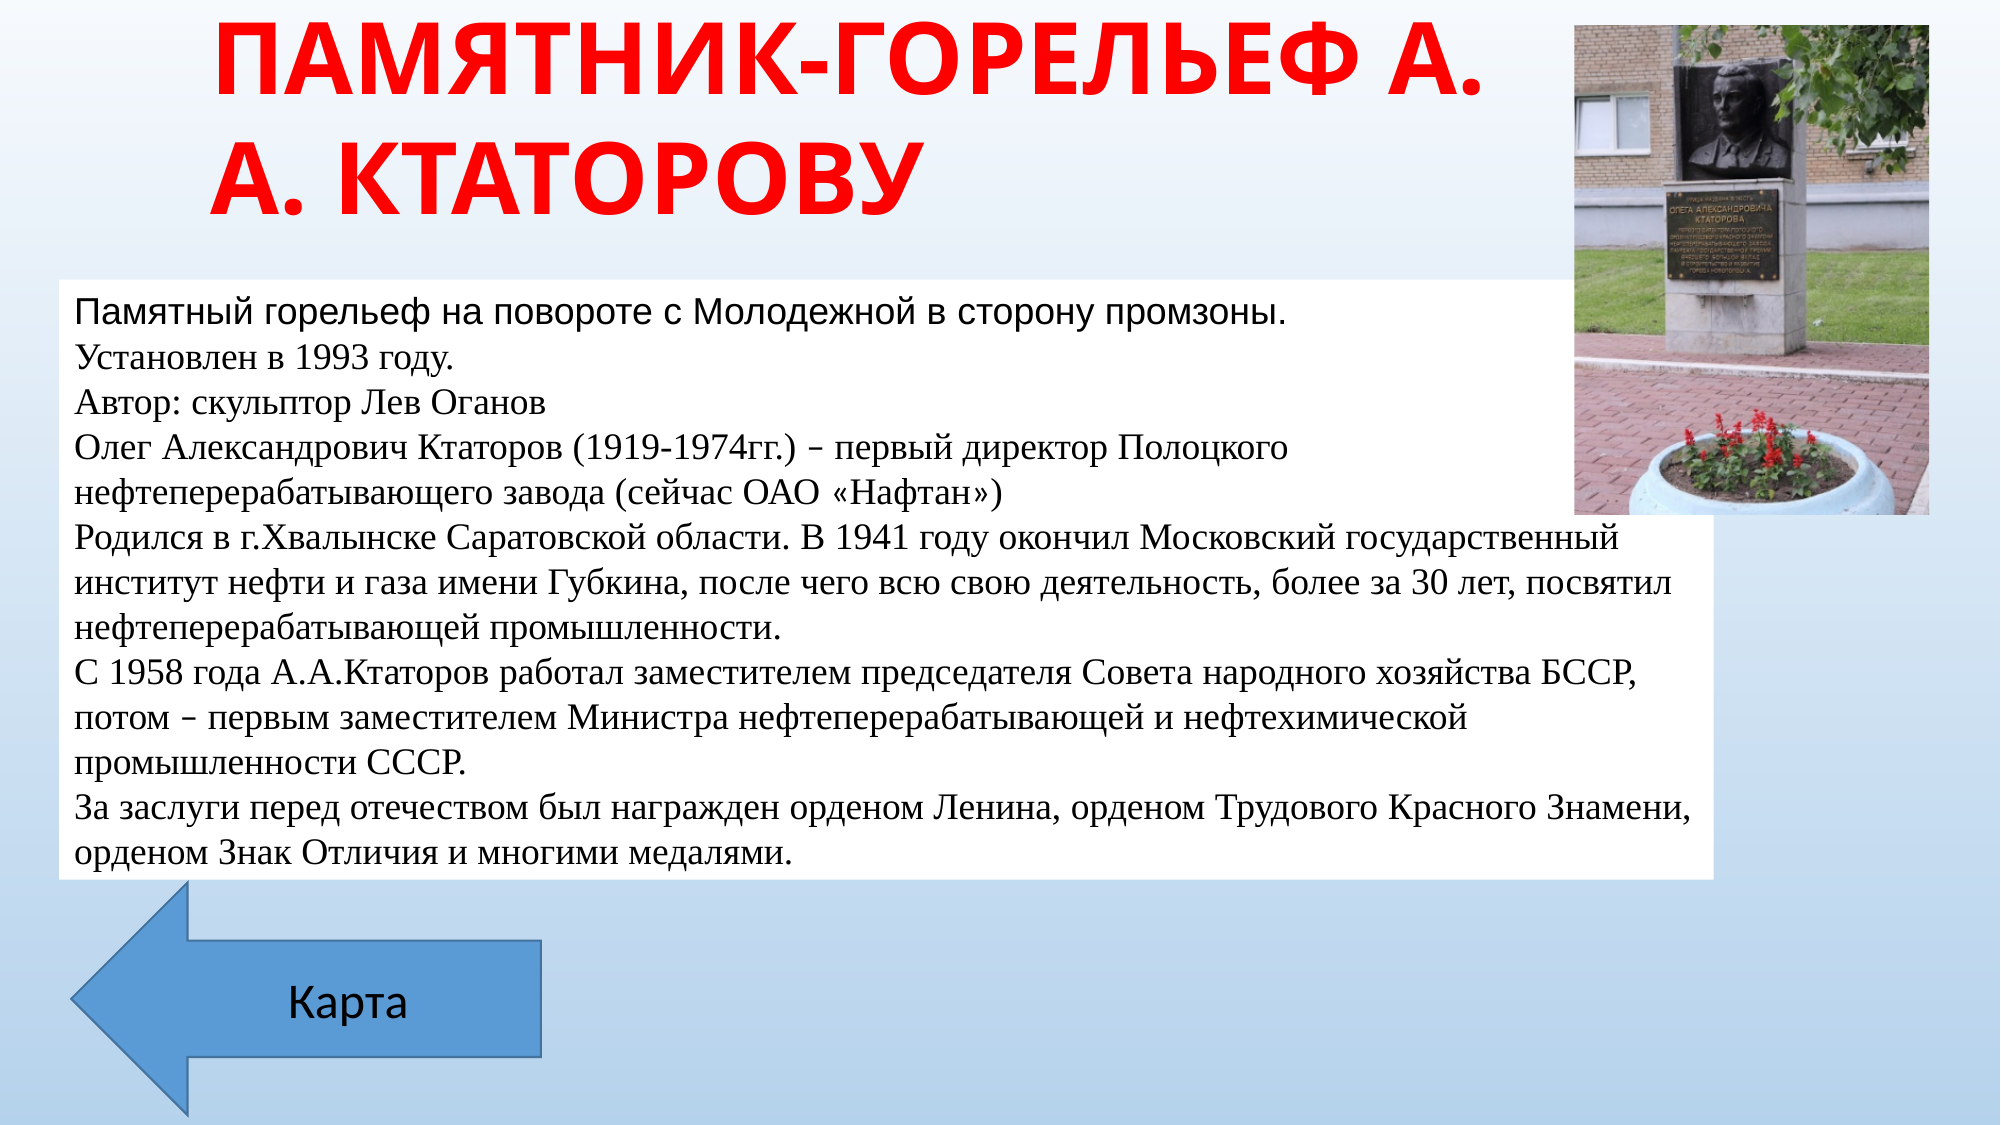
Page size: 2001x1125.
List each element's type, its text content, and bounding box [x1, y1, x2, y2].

text_box Памятный горельеф на повороте с Молодежной в сторону промзоны. Установлен в 1993 году. Автор: скульптор Лев Оганов Олег Александрович Ктаторов (1919-1974гг.) – первый директор Полоцкого нефтеперерабатывающего завода (сейчас ОАО «Нафтан») Родился в г.Хвалынске Саратовской области. В 1941 году окончил Московский государственный институт нефти и газа имени Губкина, после чего всю свою деятельность, более за 30 лет, посвятил нефтеперерабатывающей промышленности. С 1958 года А.А.Ктаторов работал заместителем председателя Совета народного хозяйства БССР, потом – первым заместителем Министра нефтеперерабатывающей и нефтехимической промышленности СССР. За заслуги перед отечеством был награжден орденом Ленина, орденом Трудового Красного Знамени, орденом Знак Отличия и многими медалями. [59, 279, 1714, 880]
text_box ПАМЯТНИК-ГОРЕЛЬЕФ А. А. КТАТОРОВУ [195, 0, 1515, 279]
picture [1574, 25, 1930, 515]
text_box Карта [272, 961, 425, 1036]
text_box [69, 880, 542, 1118]
